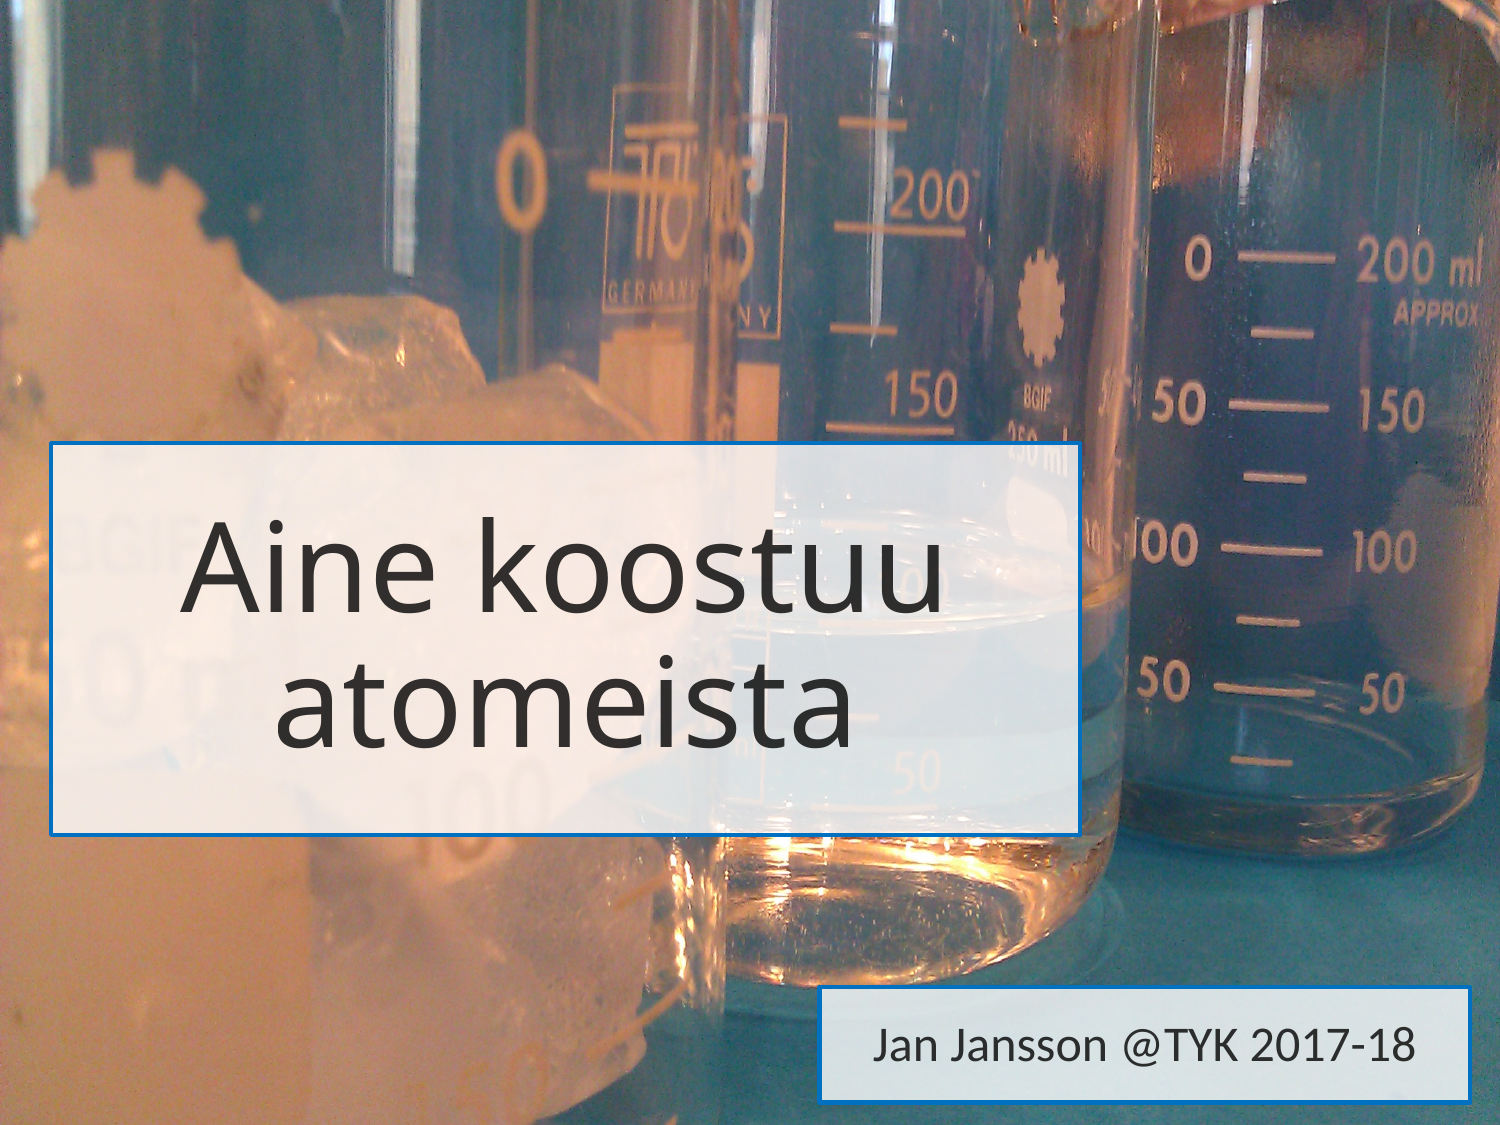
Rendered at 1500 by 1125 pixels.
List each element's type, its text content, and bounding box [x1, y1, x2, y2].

title Aine koostuu atomeista [51, 443, 1080, 835]
subtitle Jan Jansson @TYK 2017-18 [819, 987, 1470, 1103]
picture [0, 0, 1500, 1125]
